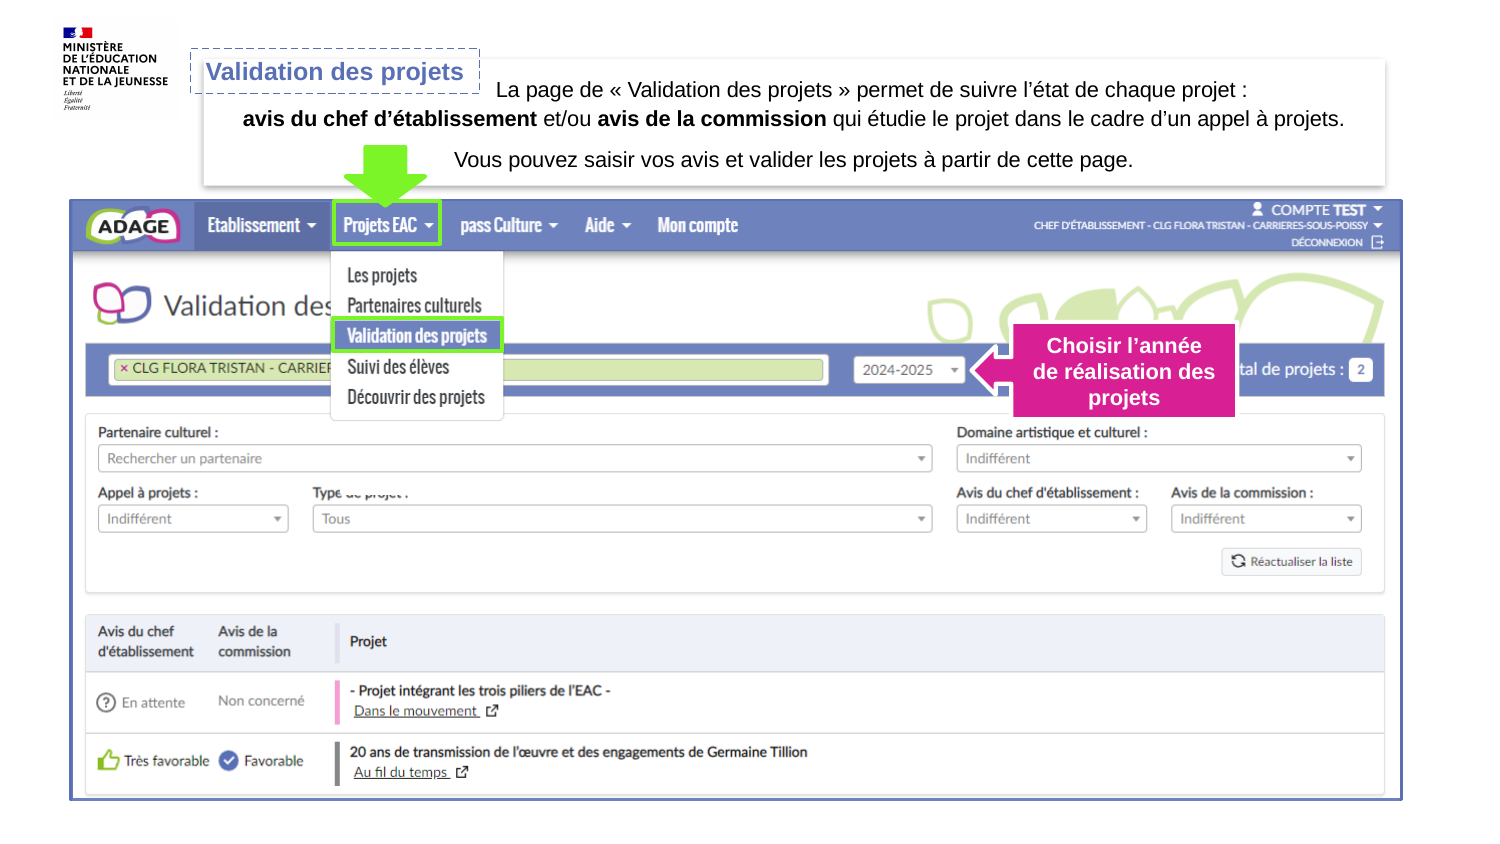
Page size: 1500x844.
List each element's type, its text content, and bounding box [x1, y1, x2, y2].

text_box La page de « Validation des projets » permet de suivre l’état de chaque projet : avis du chef d’établissement et/ou avis de la commission qui étudie le projet dans le cadre d’un appel à projets. Vous pouvez saisir vos avis et valider les projets à partir de cette page. [203, 58, 1385, 186]
text_box [343, 145, 428, 200]
picture [53, 17, 178, 120]
picture [72, 201, 1400, 799]
text_box Validation des projets [190, 48, 480, 94]
